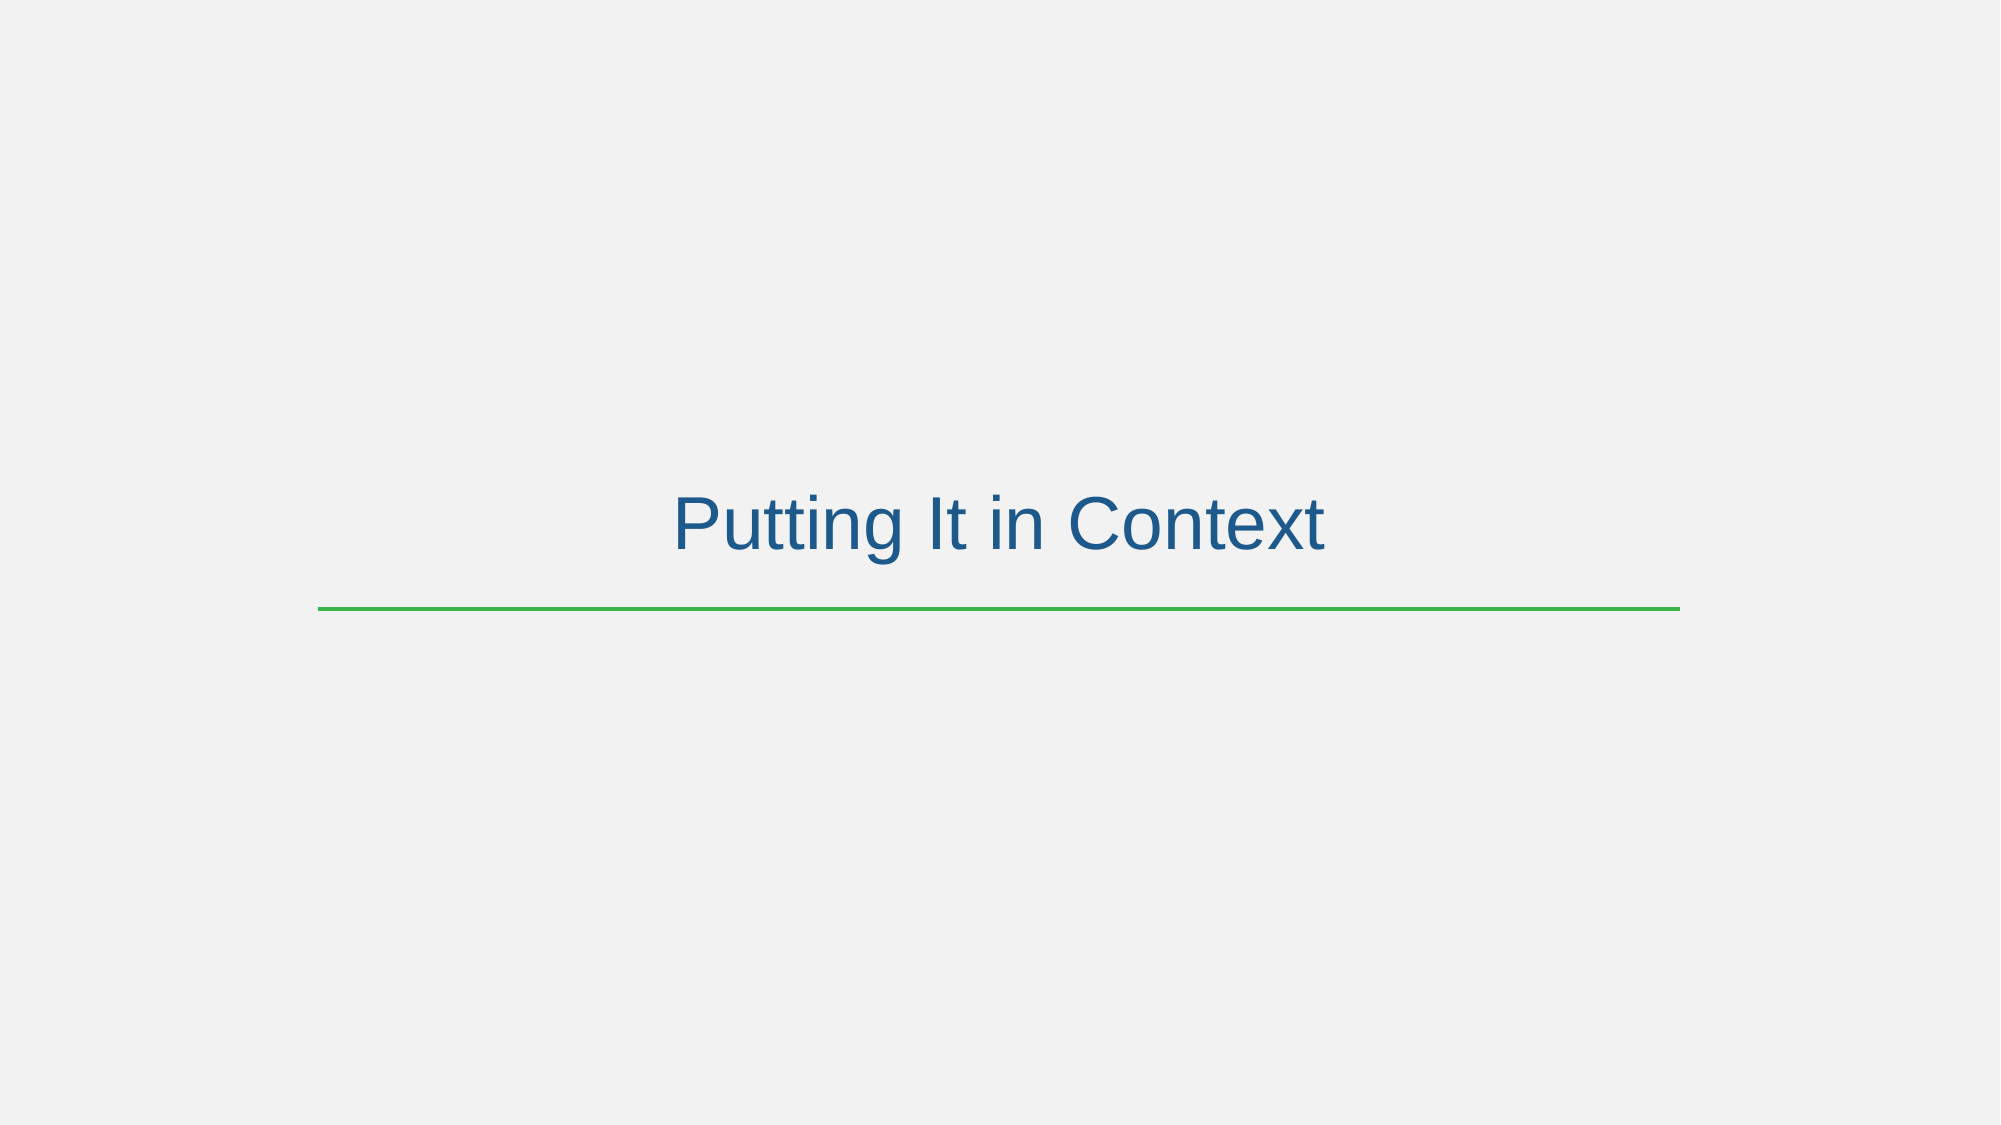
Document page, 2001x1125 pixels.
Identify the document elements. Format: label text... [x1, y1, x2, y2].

title Putting It in Context [318, 264, 1680, 574]
